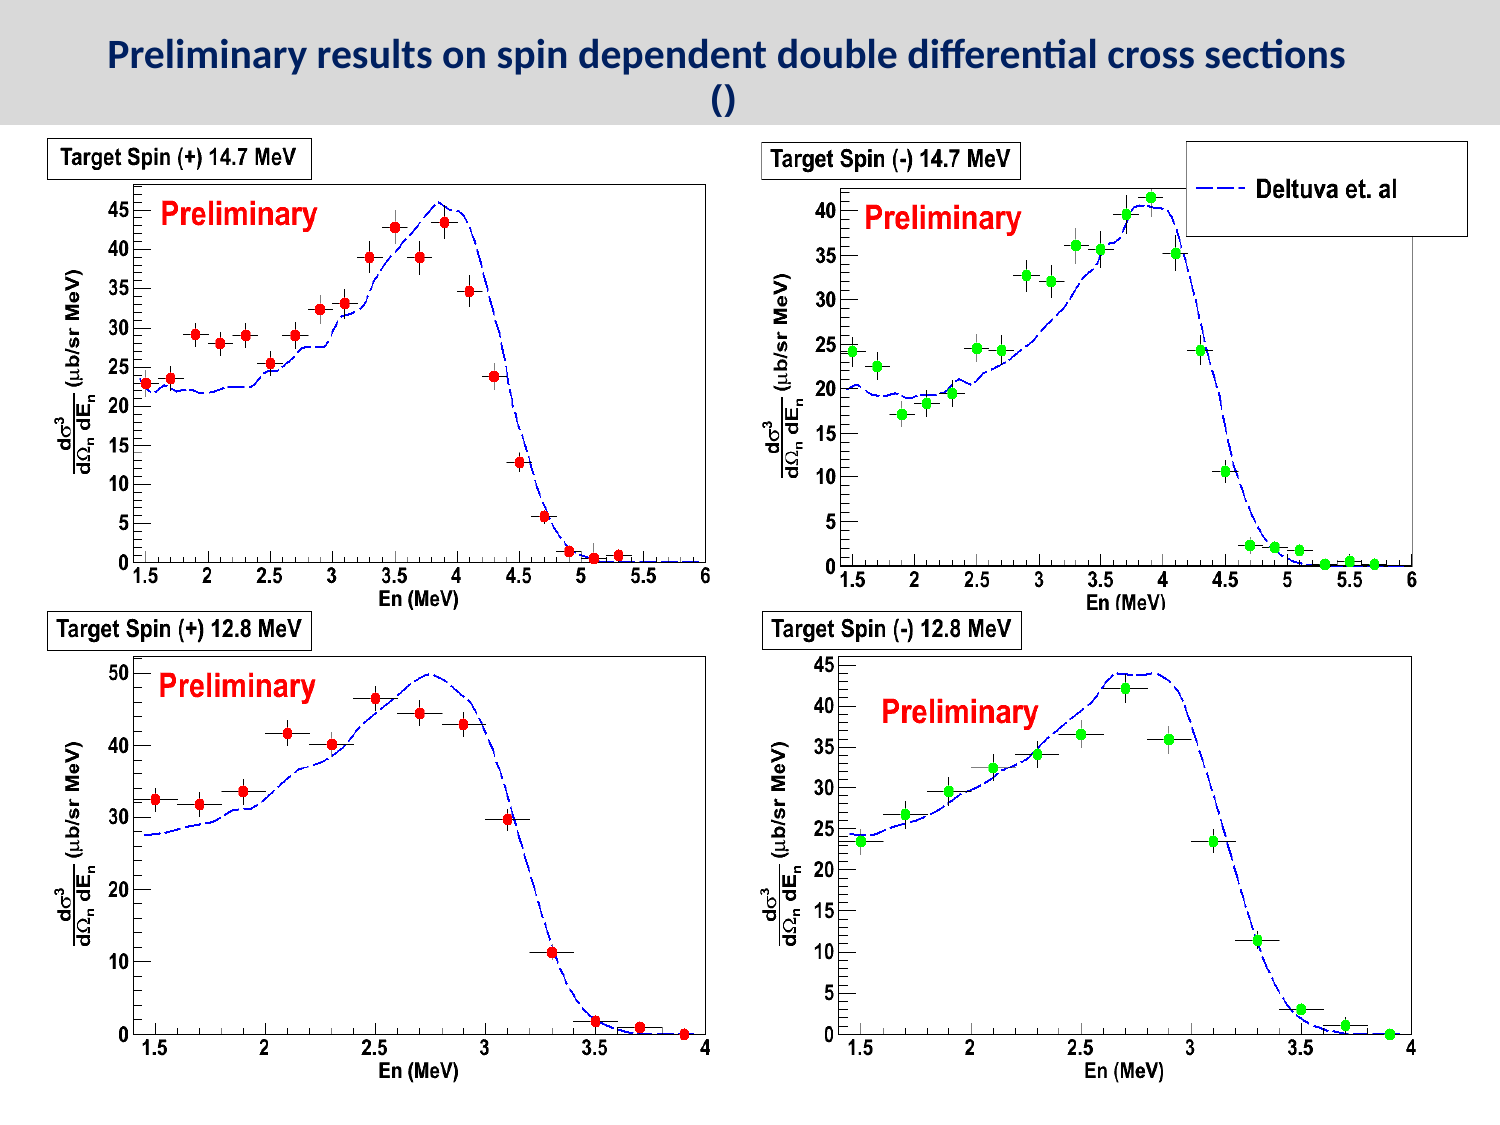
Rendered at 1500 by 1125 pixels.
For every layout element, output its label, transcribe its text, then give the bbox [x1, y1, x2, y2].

text_box Preliminary results on spin dependent double differential cross sections [29, 19, 1425, 90]
picture [41, 137, 1471, 1083]
